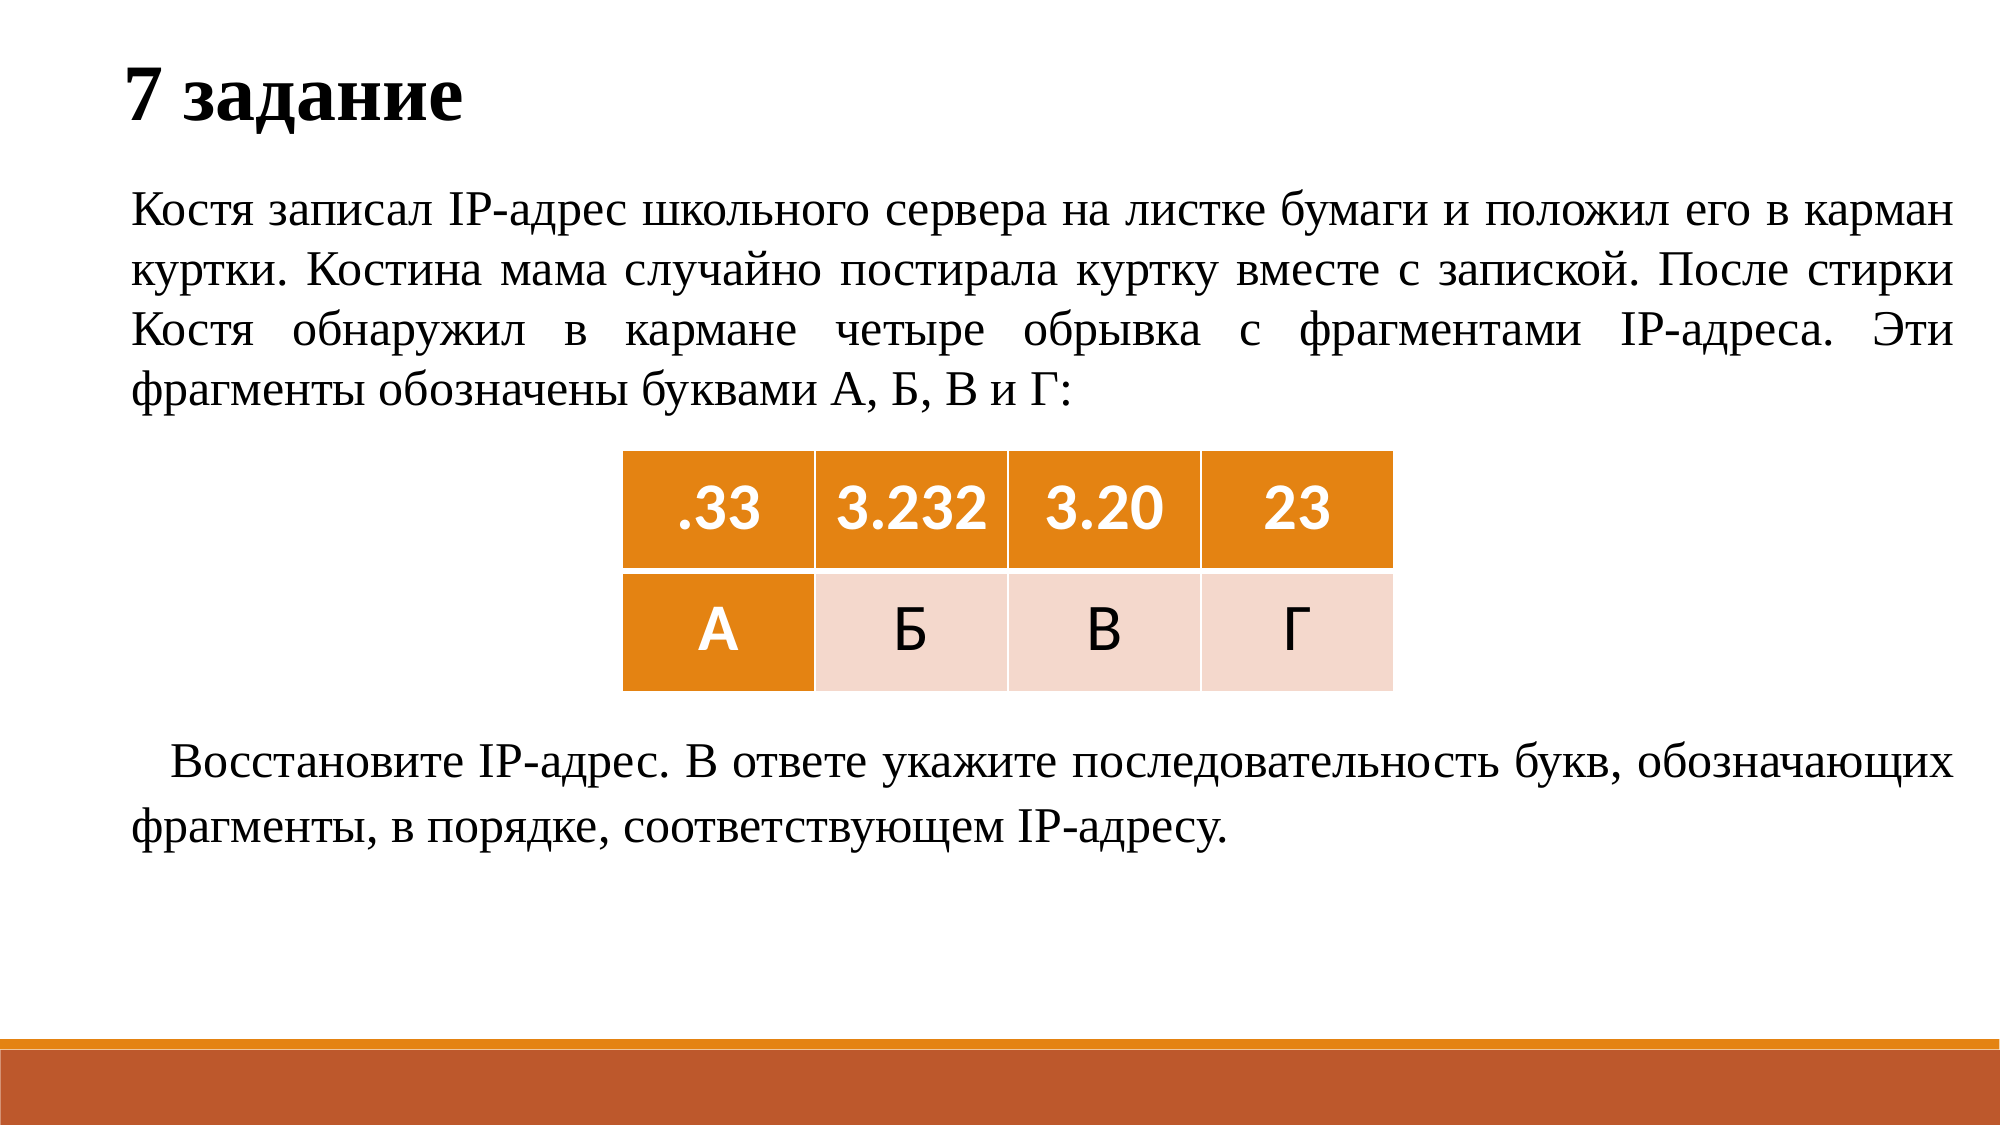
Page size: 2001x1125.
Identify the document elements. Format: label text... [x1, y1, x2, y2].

table_header 3.20 [1009, 451, 1200, 568]
text_box Восстановите IP-адрес. В ответе укажите последовательность букв, обозначающих фрагменты, в порядке, соответствующем IP-адресу. [116, 716, 1971, 860]
table_cell В [1009, 574, 1200, 691]
table_header .33 [623, 451, 814, 568]
table_cell Г [1202, 574, 1393, 691]
text_box Костя записал IP-адрес школьного сервера на листке бумаги и положил его в карман куртки. Костина мама случайно постирала куртку вместе с запиской. После стирки Костя обнаружил в кармане четыре обрывка с фрагментами IP-адреса. Эти фрагменты обозначены буквами А, Б, В и Г: [116, 168, 1971, 424]
table_cell Б [816, 574, 1007, 691]
table_header 3.232 [816, 451, 1007, 568]
table_header 23 [1202, 451, 1393, 568]
text_box 7 задание [91, 43, 1592, 145]
table_cell А [623, 574, 814, 691]
